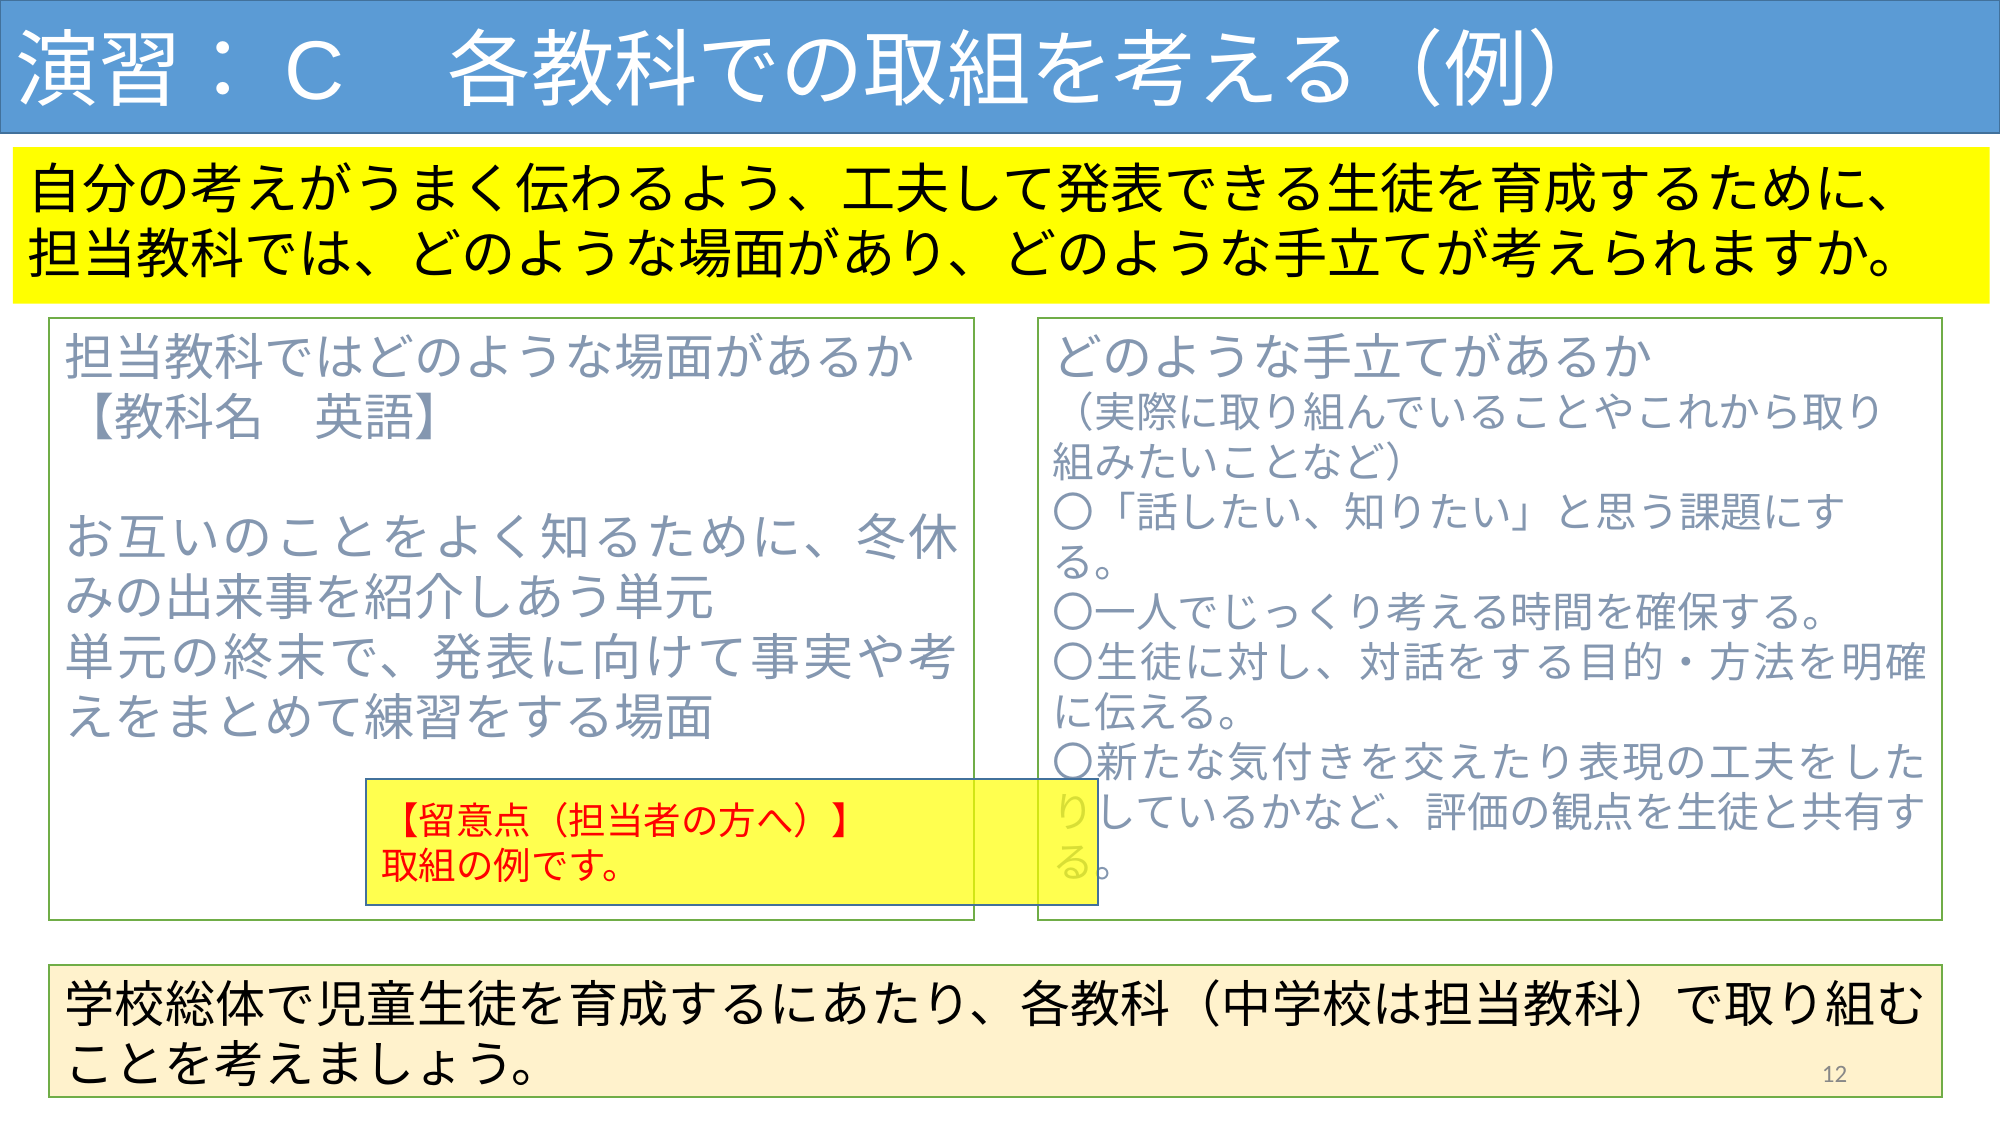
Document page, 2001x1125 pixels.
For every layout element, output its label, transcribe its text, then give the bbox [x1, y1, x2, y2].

text_box どのような手立てがあるか （実際に取り組んでいることやこれから取り組みたいことなど） 〇「話したい、知りたい」と思う課題にする。 〇一人でじっくり考える時間を確保する。 〇生徒に対し、対話をする目的・方法を明確に伝える。 〇新たな気付きを交えたり表現の工夫をしたりしているかなど、評価の観点を生徒と共有する。 [1037, 317, 1942, 920]
text_box 担当教科ではどのような場面があるか 【教科名 英語】 お互いのことをよく知るために、冬休みの出来事を紹介しあう単元 単元の終末で、発表に向けて事実や考えをまとめて練習をする場面 [49, 317, 974, 920]
text_box 学校総体で児童生徒を育成するにあたり、各教科（中学校は担当教科）で取り組むことを考えましょう。 [49, 964, 1942, 1098]
slide_number 12 [1412, 1042, 1863, 1103]
text_box 自分の考えがうまく伝わるよう、工夫して発表できる生徒を育成するために、担当教科では、どのような場面があり、どのような手立てが考えられますか。 [12, 147, 1990, 304]
text_box 【留意点（担当者の方へ）】 取組の例です。 [366, 779, 1098, 906]
text_box 演習：C 各教科での取組を考える（例） [0, 0, 2000, 133]
